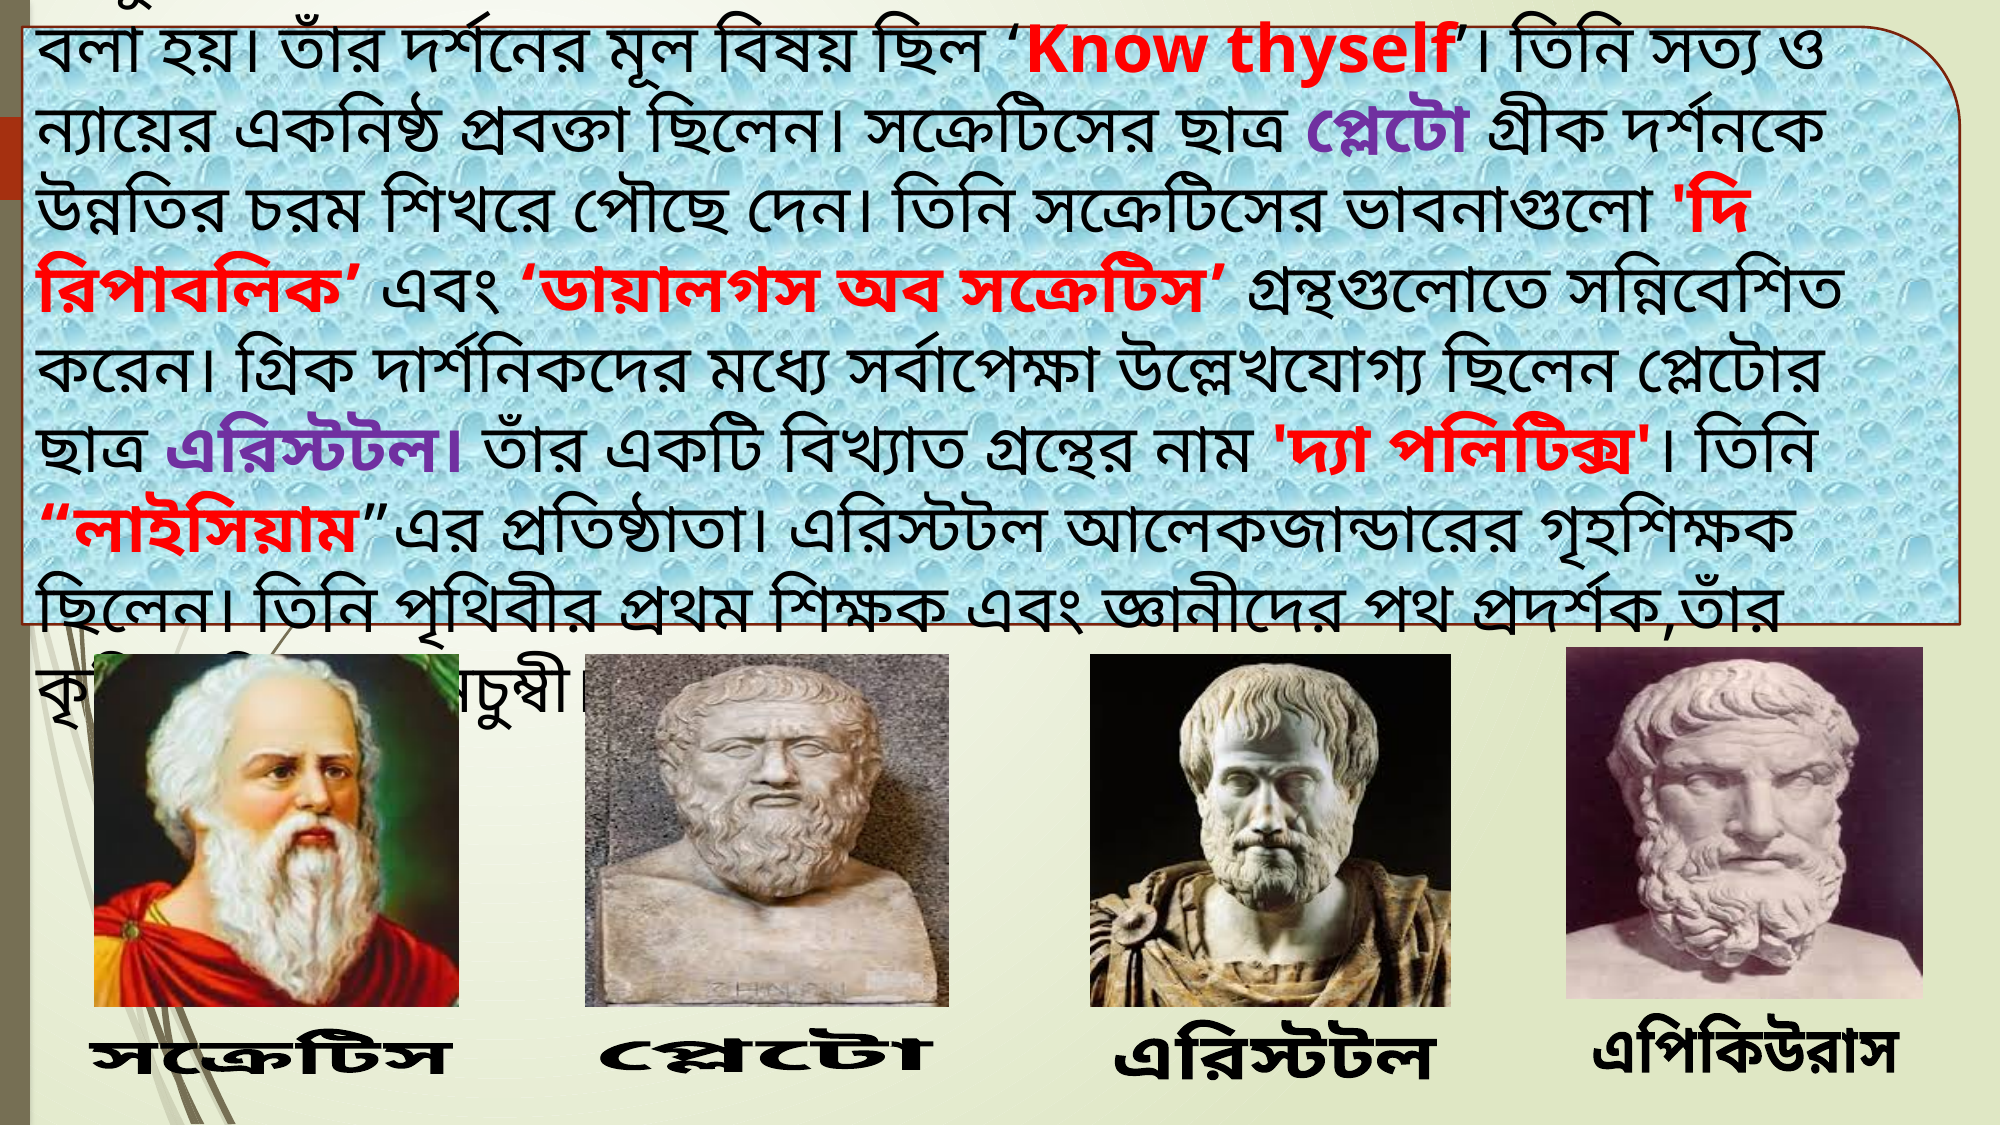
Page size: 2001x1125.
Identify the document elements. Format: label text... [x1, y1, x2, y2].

text_box এ যুগের সর্বশ্রেষ্ঠ দার্শনিক সক্রেটিস। সক্রেটিসকে ‘সব জ্ঞানীদের গুরু' বলা হয়। তাঁর দর্শনের মূল বিষয় ছিল ‘Know thyself’। তিনি সত্য ও ন্যায়ের একনিষ্ঠ প্রবক্তা ছিলেন। সক্রেটিসের ছাত্র প্লেটো গ্রীক দর্শনকে উন্নতির চরম শিখরে পৌছে দেন। তিনি সক্রেটিসের ভাবনাগুলো 'দি রিপাবলিক’ এবং ‘ডায়ালগস অব সক্রেটিস’ গ্রন্থগুলোতে সন্নিবেশিত করেন। গ্রিক দার্শনিকদের মধ্যে সর্বাপেক্ষা উল্লেখযোগ্য ছিলেন প্লেটোর ছাত্র এরিস্টটল। তাঁর একটি বিখ্যাত গ্রন্থের নাম 'দ্যা পলিটিক্স'। তিনি “লাইসিয়াম”এর প্রতিষ্ঠাতা। এরিস্টটল আলেকজান্ডারের গৃহশিক্ষক ছিলেন। তিনি পৃথিবীর প্রথম শিক্ষক এবং জ্ঞানীদের পথ প্রদর্শক,তাঁর কৃতিত্ব ছিল গগনচুম্বী। [20, 25, 1962, 626]
picture [585, 654, 949, 1007]
picture [94, 654, 459, 1007]
picture [1090, 654, 1452, 1007]
picture [1566, 646, 1924, 999]
